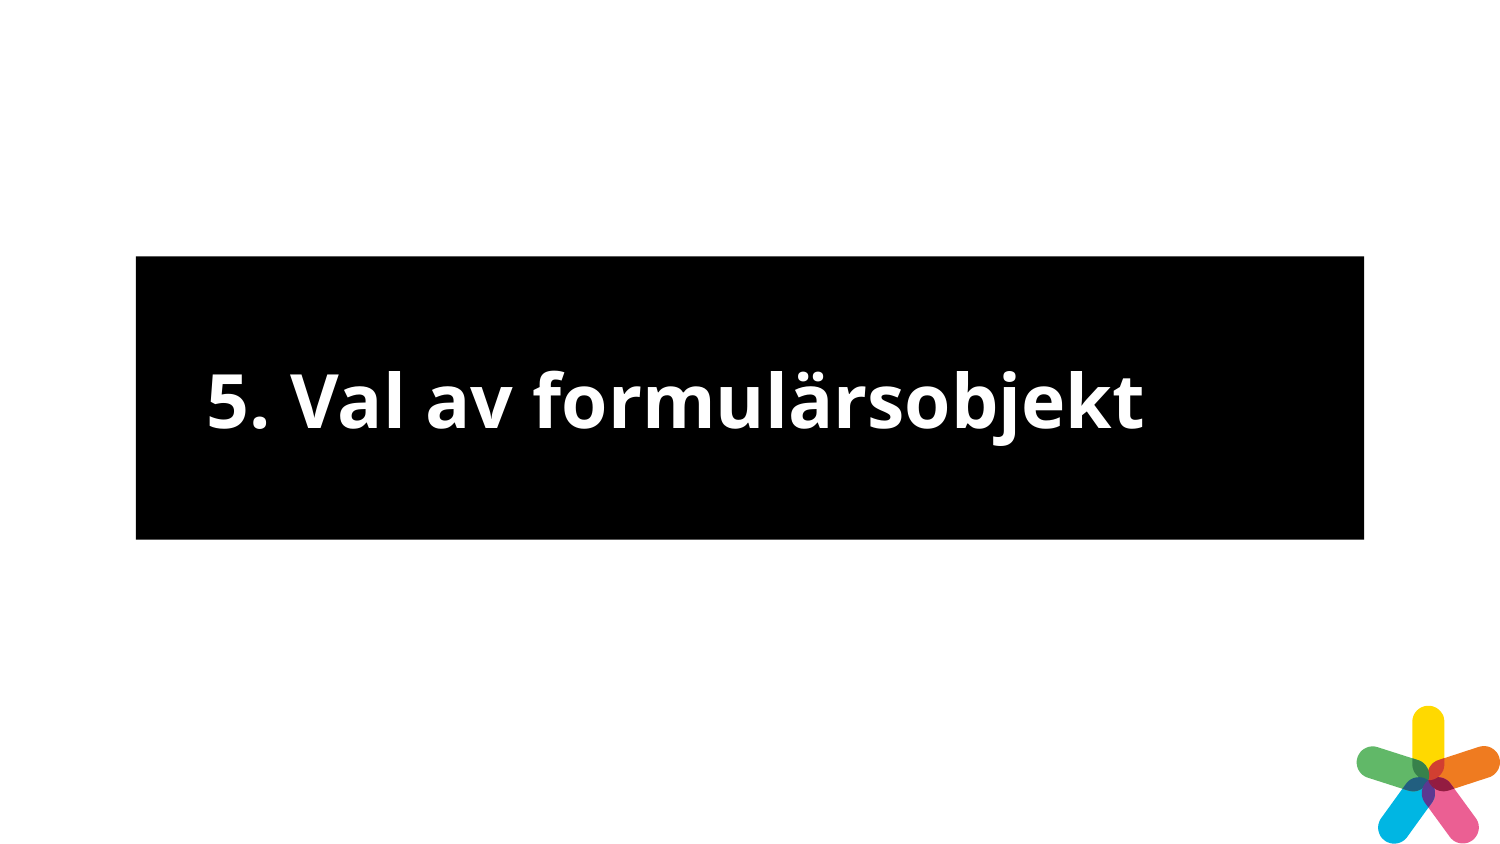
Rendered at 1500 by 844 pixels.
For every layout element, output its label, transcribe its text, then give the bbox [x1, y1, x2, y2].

title 5. Val av formulärsobjekt [135, 256, 1365, 540]
